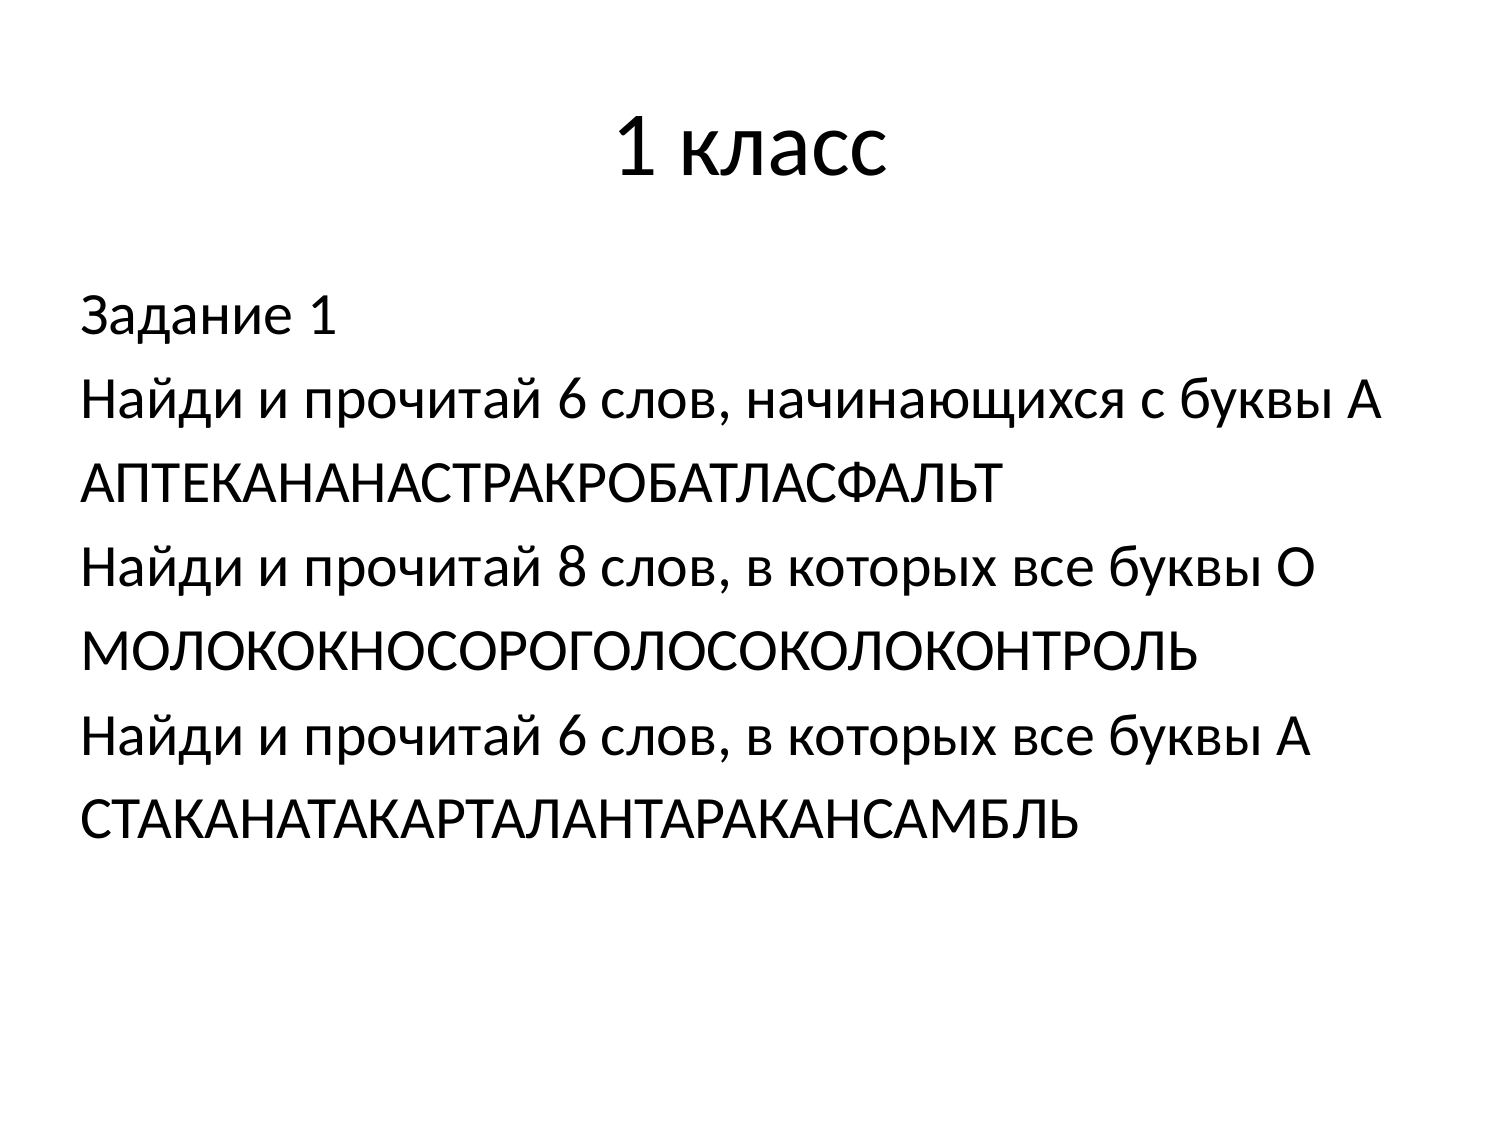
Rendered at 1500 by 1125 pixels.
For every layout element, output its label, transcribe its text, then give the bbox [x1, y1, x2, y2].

list Задание 1 Найди и прочитай 6 слов, начинающихся с буквы А АПТЕКАНАНАСТРАКРОБАТЛАСФАЛЬТ Найди и прочитай 8 слов, в которых все буквы О МОЛОКОКНОСОРОГОЛОСОКОЛОКОНТРОЛЬ Найди и прочитай 6 слов, в которых все буквы А СТАКАНАТАКАРТАЛАНТАРАКАНСАМБЛЬ [64, 267, 1415, 1010]
title 1 класс [75, 45, 1425, 233]
